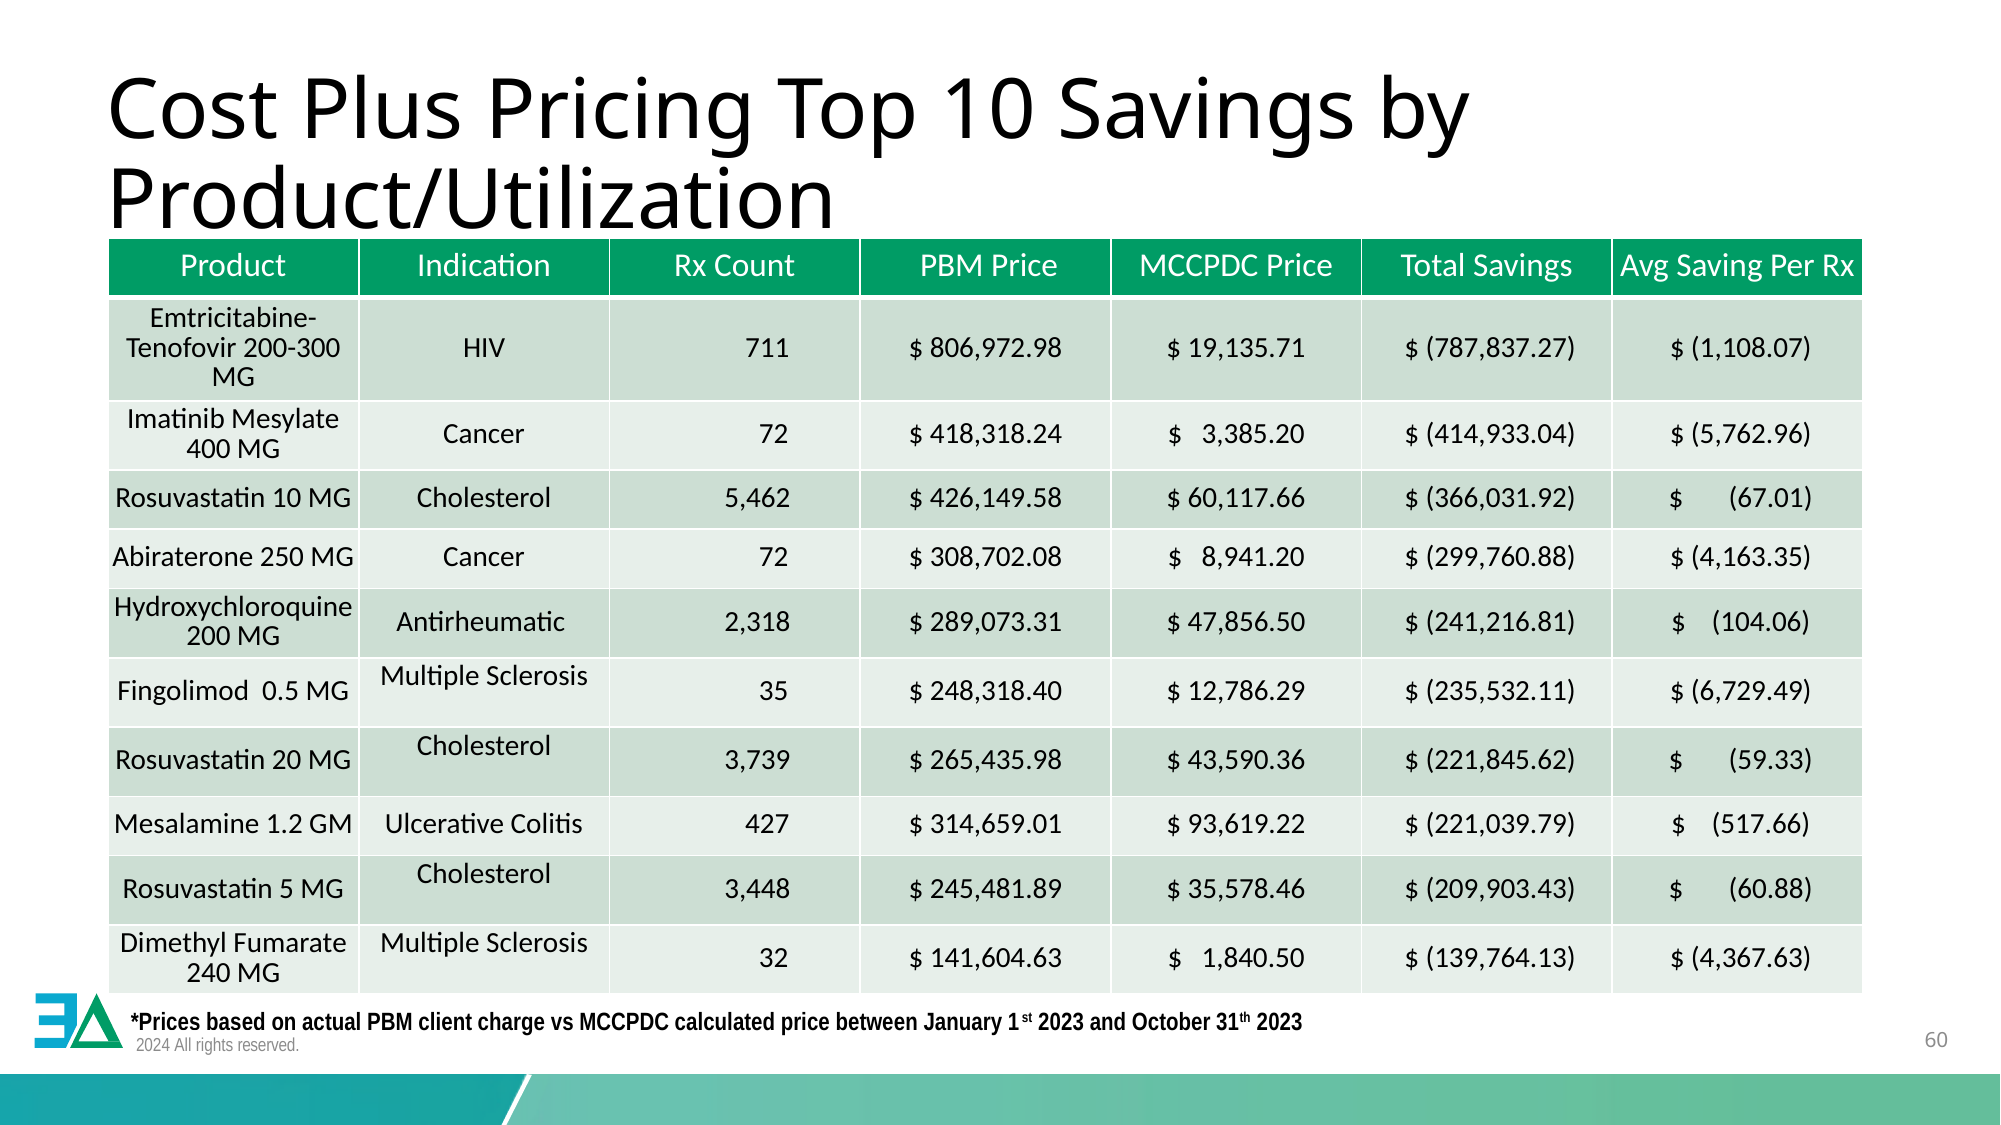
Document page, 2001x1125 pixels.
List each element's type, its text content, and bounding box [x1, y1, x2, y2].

table_cell $ (209,903.43) [1362, 856, 1611, 924]
table_cell 32 [610, 926, 859, 993]
table_cell Cholesterol [360, 728, 609, 796]
table_cell Multiple Sclerosis [360, 926, 609, 993]
table_header Indication [360, 239, 609, 295]
picture [507, 1074, 2000, 1125]
table_header PBM Price [861, 239, 1110, 295]
table_cell Cholesterol [360, 471, 609, 528]
table_header Rx Count [610, 239, 859, 295]
table_cell 711 [610, 300, 859, 400]
table_cell Dimethyl Fumarate 240 MG [109, 926, 358, 993]
table_cell Cancer [360, 530, 609, 588]
table_cell $ (221,845.62) [1362, 728, 1611, 796]
table_cell $ (414,933.04) [1362, 402, 1611, 469]
table_cell $ 60,117.66 [1112, 471, 1361, 528]
table_cell $ 314,659.01 [861, 797, 1110, 855]
table_cell $ 35,578.46 [1112, 856, 1361, 924]
table_cell $ 141,604.63 [861, 926, 1110, 993]
table_cell $ 3,385.20 [1112, 402, 1361, 469]
table_cell 2,318 [610, 589, 859, 657]
table_cell $ (299,760.88) [1362, 530, 1611, 588]
table_cell $ 806,972.98 [861, 300, 1110, 400]
table_cell $ (4,367.63) [1613, 926, 1862, 993]
table_header Avg Saving Per Rx [1613, 239, 1862, 295]
table_cell $ 418,318.24 [861, 402, 1110, 469]
table_cell $ (787,837.27) [1362, 300, 1611, 400]
table_cell $ 93,619.22 [1112, 797, 1361, 855]
table_cell $ 426,149.58 [861, 471, 1110, 528]
table_cell Abiraterone 250 MG [109, 530, 358, 588]
table_cell Antirheumatic [360, 589, 609, 657]
table_cell $ 245,481.89 [861, 856, 1110, 924]
table_cell $ (366,031.92) [1362, 471, 1611, 528]
table_cell 3,739 [610, 728, 859, 796]
table_cell Fingolimod 0.5 MG [109, 659, 358, 726]
table_cell $ 19,135.71 [1112, 300, 1361, 400]
table_cell $ 43,590.36 [1112, 728, 1361, 796]
table_cell $ (4,163.35) [1613, 530, 1862, 588]
table_cell Rosuvastatin 5 MG [109, 856, 358, 924]
table_cell $ 8,941.20 [1112, 530, 1361, 588]
table_cell Multiple Sclerosis [360, 659, 609, 726]
table_cell 427 [610, 797, 859, 855]
table_cell $ 12,786.29 [1112, 659, 1361, 726]
table_cell Hydroxychloroquine 200 MG [109, 589, 358, 657]
table_cell $ (221,039.79) [1362, 797, 1611, 855]
table_cell $ 47,856.50 [1112, 589, 1361, 657]
table_cell $ 248,318.40 [861, 659, 1110, 726]
table_cell $ (6,729.49) [1613, 659, 1862, 726]
table_cell $ (104.06) [1613, 589, 1862, 657]
table_cell HIV [360, 300, 609, 400]
picture [0, 1074, 526, 1125]
table_cell 5,462 [610, 471, 859, 528]
table_cell Cancer [360, 402, 609, 469]
table_cell $ (139,764.13) [1362, 926, 1611, 993]
table_cell $ (67.01) [1613, 471, 1862, 528]
table_header MCCPDC Price [1112, 239, 1361, 295]
text_box 2024 All rights reserved. [133, 1030, 303, 1055]
table_cell Emtricitabine-Tenofovir 200-300 MG [109, 300, 358, 400]
table_cell Ulcerative Colitis [360, 797, 609, 855]
table_cell 35 [610, 659, 859, 726]
table_cell $ 308,702.08 [861, 530, 1110, 588]
table_cell 72 [610, 402, 859, 469]
table_cell Imatinib Mesylate 400 MG [109, 402, 358, 469]
table_cell $ (241,216.81) [1362, 589, 1611, 657]
table_cell Rosuvastatin 20 MG [109, 728, 358, 796]
table_cell $ (60.88) [1613, 856, 1862, 924]
table_cell Mesalamine 1.2 GM [109, 797, 358, 855]
table_cell $ 289,073.31 [861, 589, 1110, 657]
table_cell $ (235,532.11) [1362, 659, 1611, 726]
table_header Total Savings [1362, 239, 1611, 295]
table_cell $ 1,840.50 [1112, 926, 1361, 993]
table_cell $ (1,108.07) [1613, 300, 1862, 400]
table_cell $ (517.66) [1613, 797, 1862, 855]
table_cell 72 [610, 530, 859, 588]
table_cell $ (5,762.96) [1613, 402, 1862, 469]
table_header Product [109, 239, 358, 295]
table_cell Rosuvastatin 10 MG [109, 471, 358, 528]
text_box *Prices based on actual PBM client charge vs MCCPDC calculated price between January 1st 2023 and October 31th 2023 [116, 997, 1811, 1043]
table_cell 3,448 [610, 856, 859, 924]
table_cell $ (59.33) [1613, 728, 1862, 796]
table_cell $ 265,435.98 [861, 728, 1110, 796]
title Cost Plus Pricing Top 10 Savings by Product/Utilization [106, 66, 1871, 215]
table_cell Cholesterol [360, 856, 609, 924]
